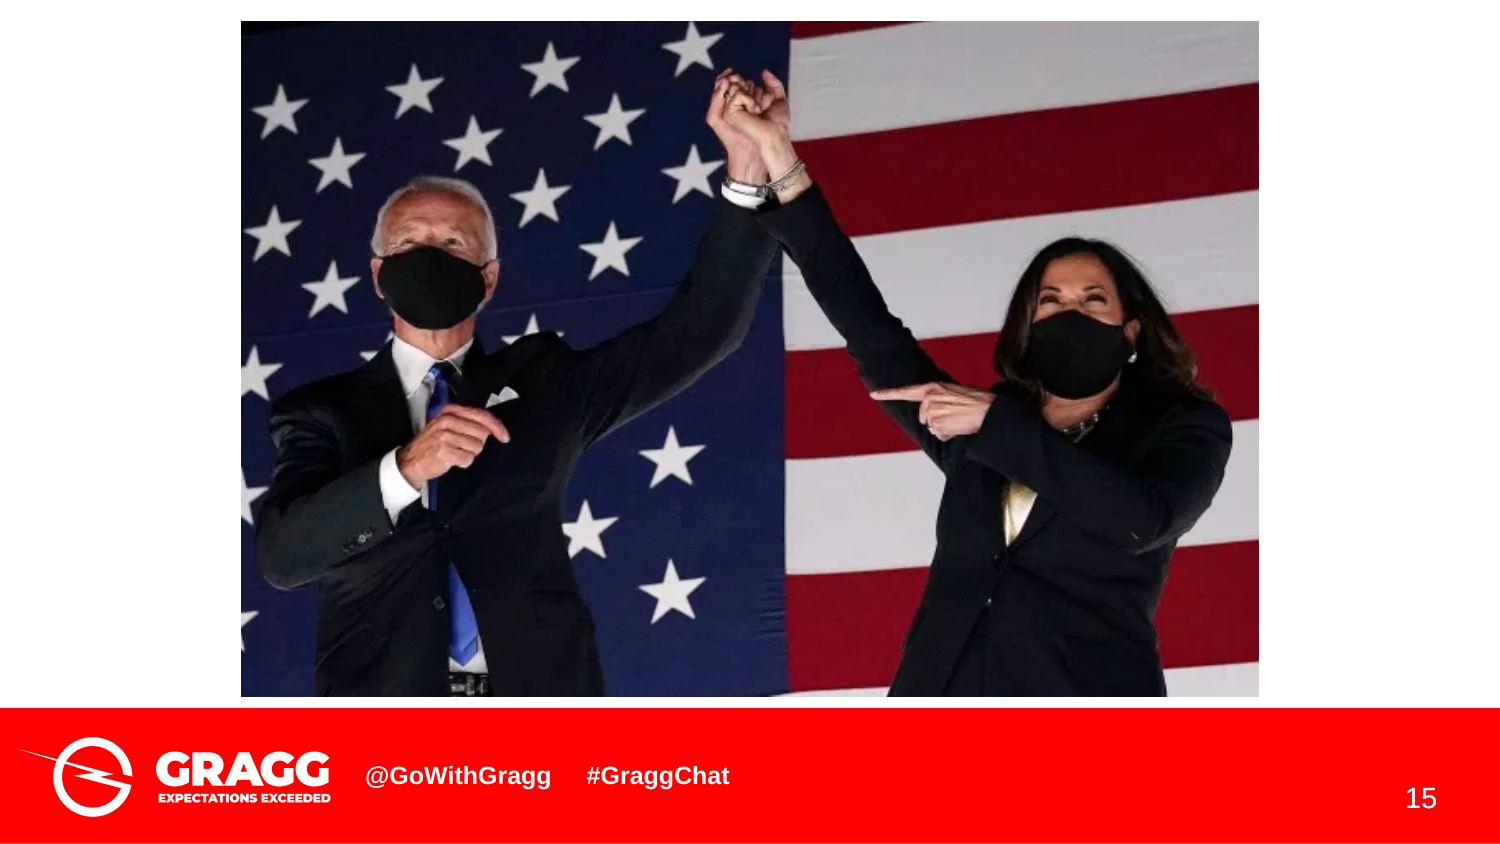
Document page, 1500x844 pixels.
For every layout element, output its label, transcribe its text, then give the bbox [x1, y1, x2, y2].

picture [241, 21, 1259, 697]
slide_number 15 [1389, 764, 1480, 830]
picture [2, 730, 348, 828]
text_box [62, 209, 1375, 710]
